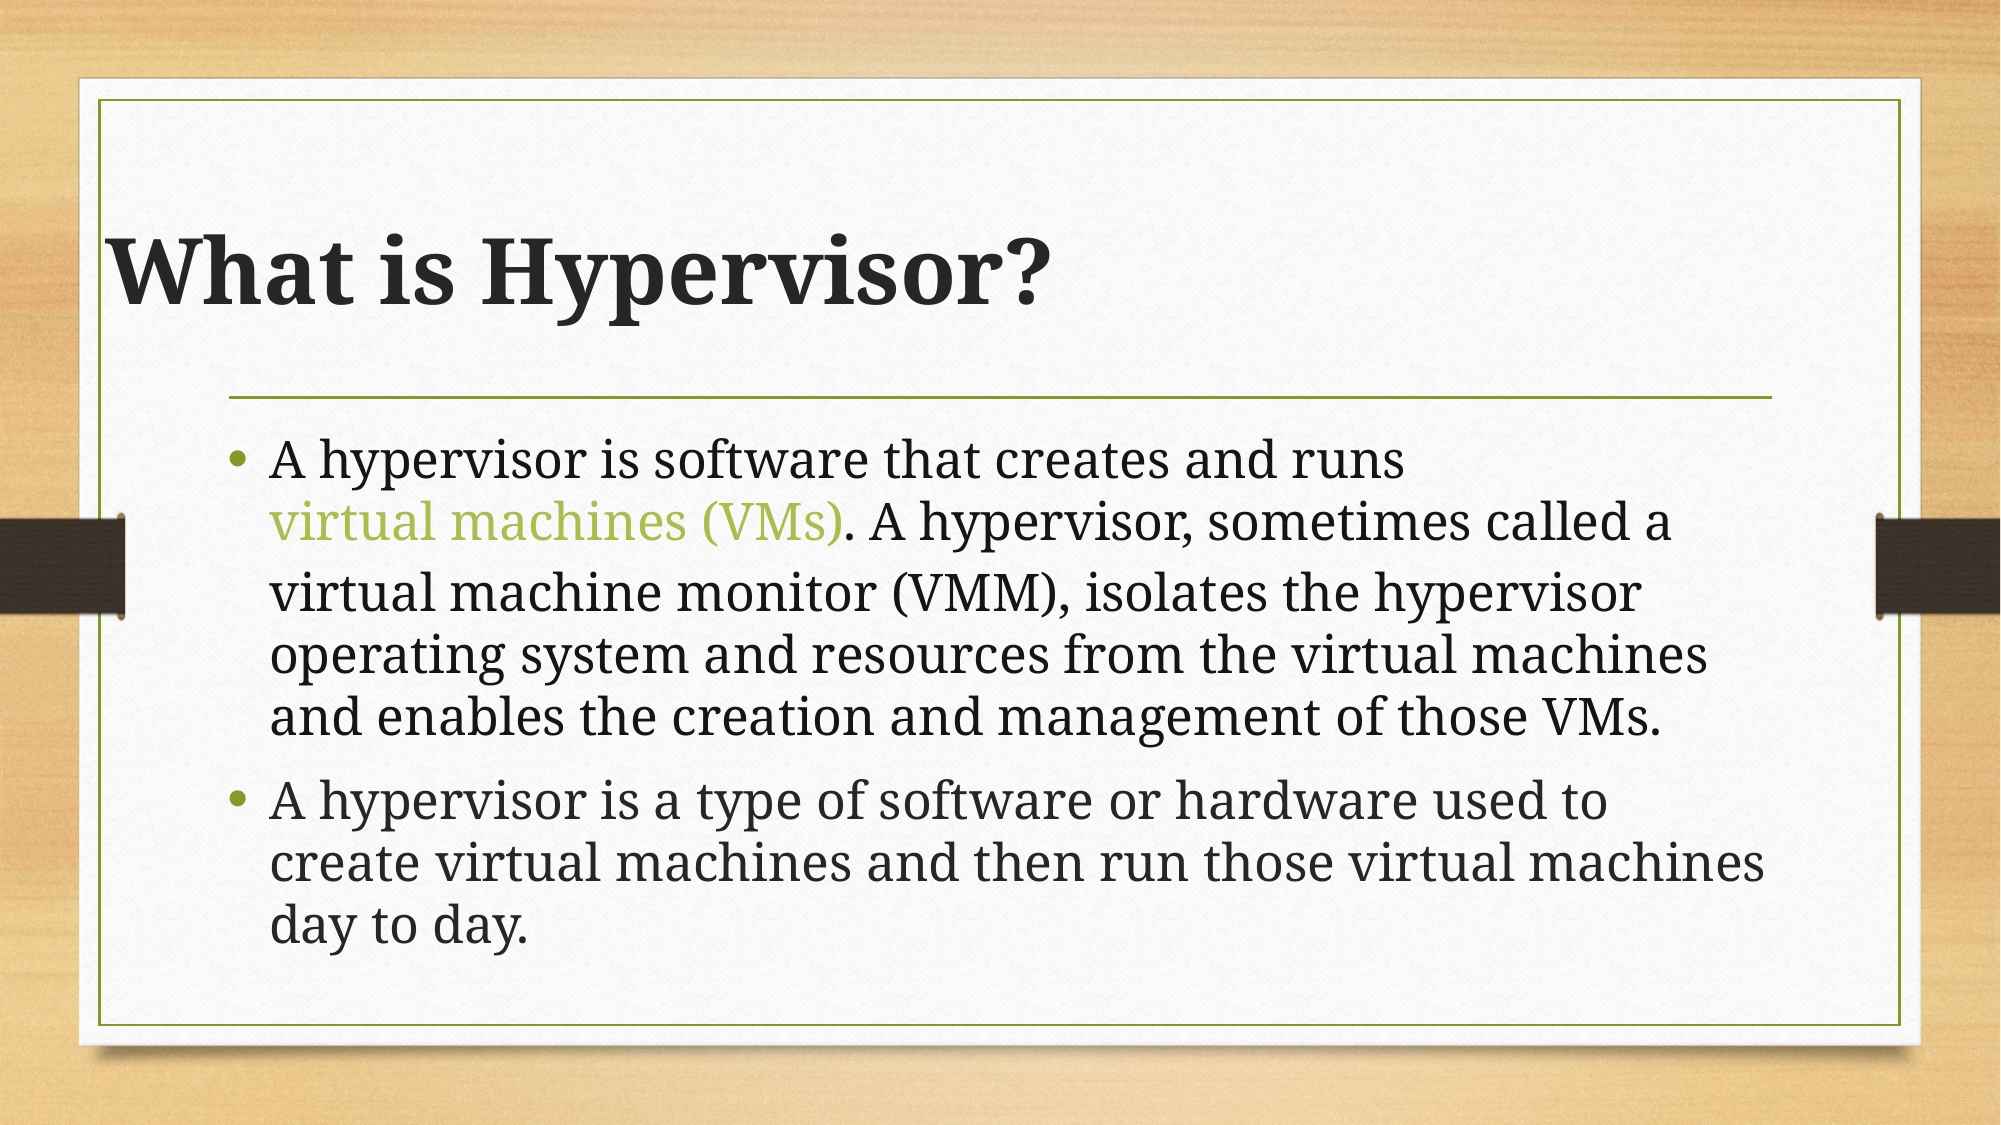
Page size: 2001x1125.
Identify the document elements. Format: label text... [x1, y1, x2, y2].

list A hypervisor is software that creates and runs virtual machines (VMs). A hypervisor, sometimes called a virtual machine monitor (VMM), isolates the hypervisor operating system and resources from the virtual machines and enables the creation and management of those VMs. A hypervisor is a type of software or hardware used to create virtual machines and then run those virtual machines day to day. [212, 419, 1788, 964]
picture [0, 0, 2001, 1125]
title What is Hypervisor? [0, 161, 1380, 375]
